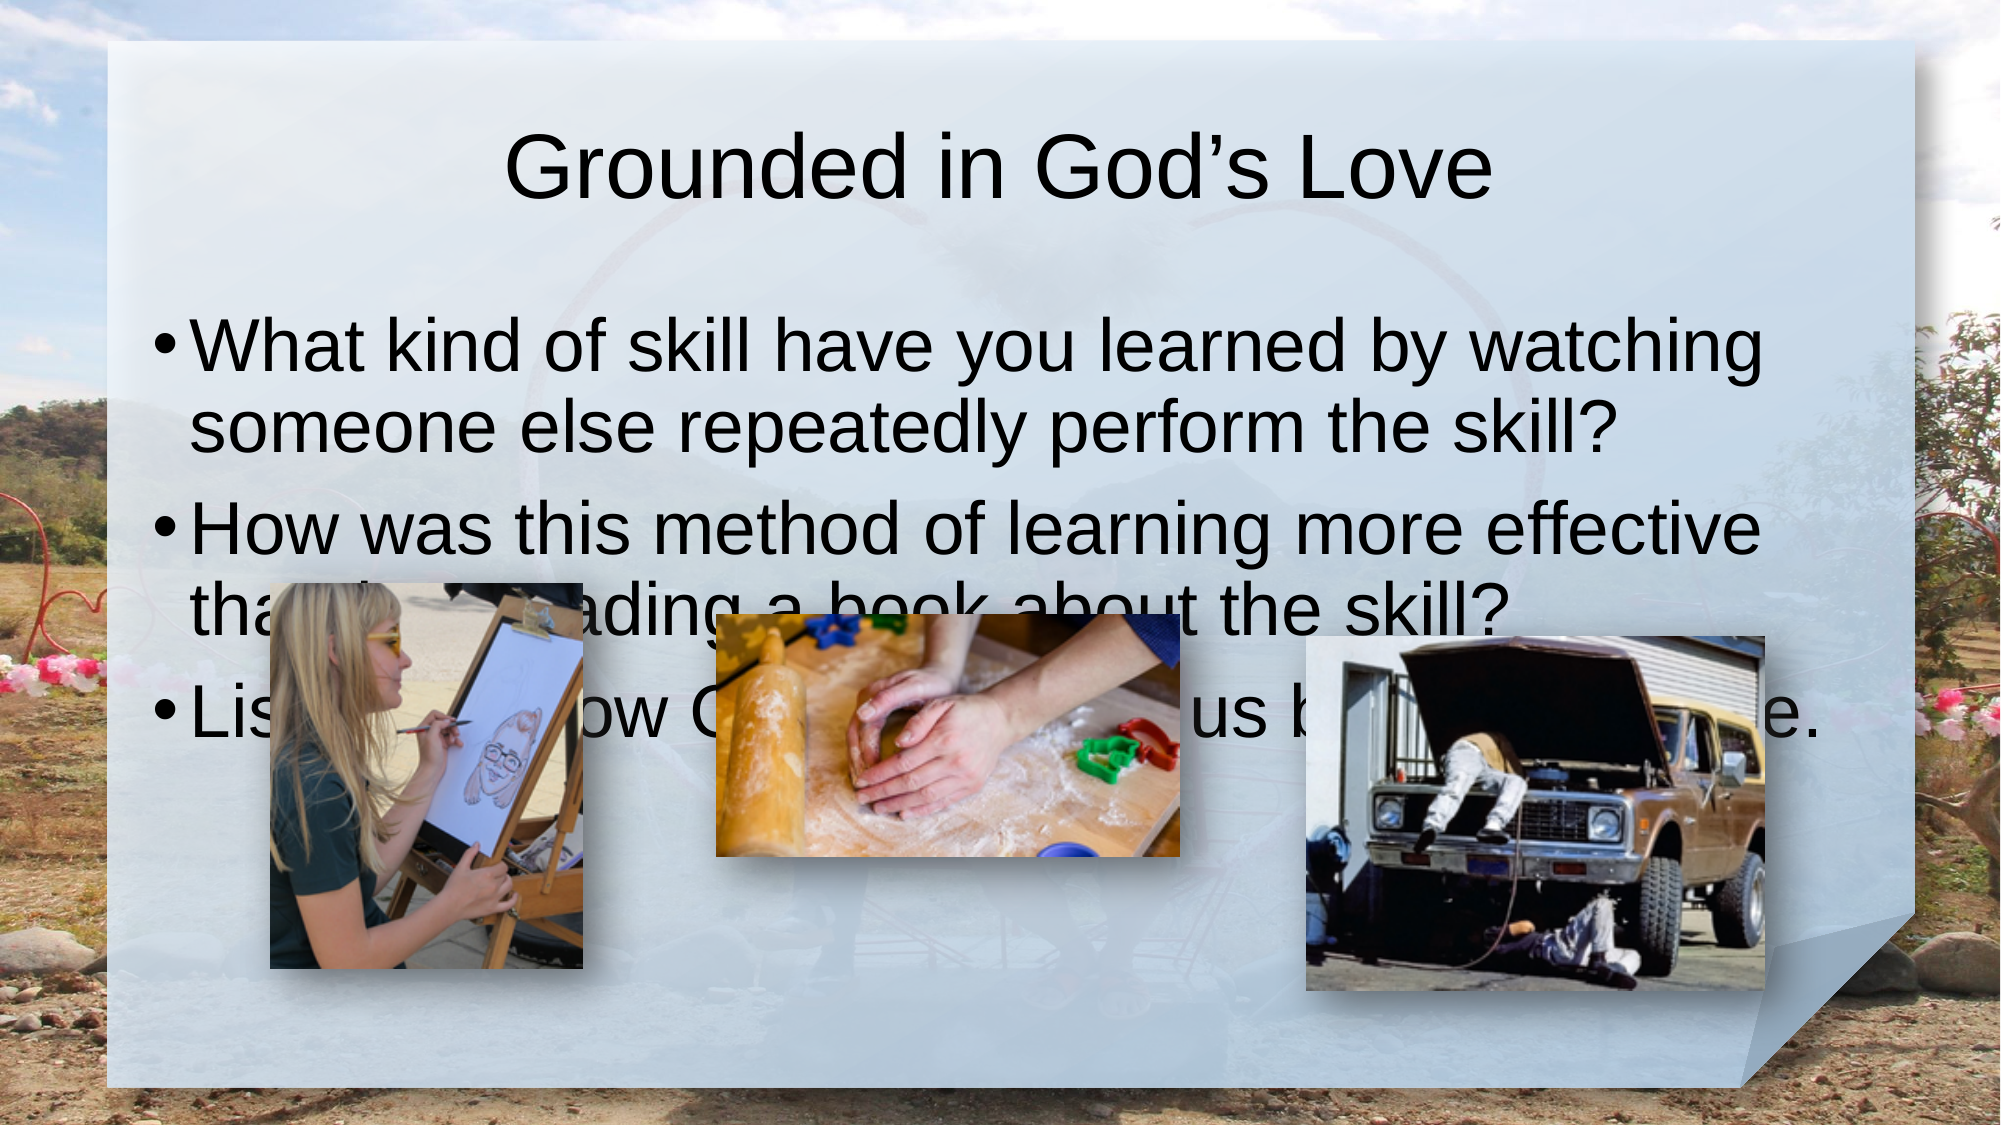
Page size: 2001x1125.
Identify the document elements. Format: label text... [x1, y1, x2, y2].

picture [0, 0, 2001, 1125]
list What kind of skill have you learned by watching someone else repeatedly perform the skill? How was this method of learning more effective than just reading a book about the skill? Listen for How Christ teaches us by His example. [137, 299, 1863, 1014]
title Grounded in God’s Love [137, 59, 1863, 278]
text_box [270, 583, 1765, 991]
